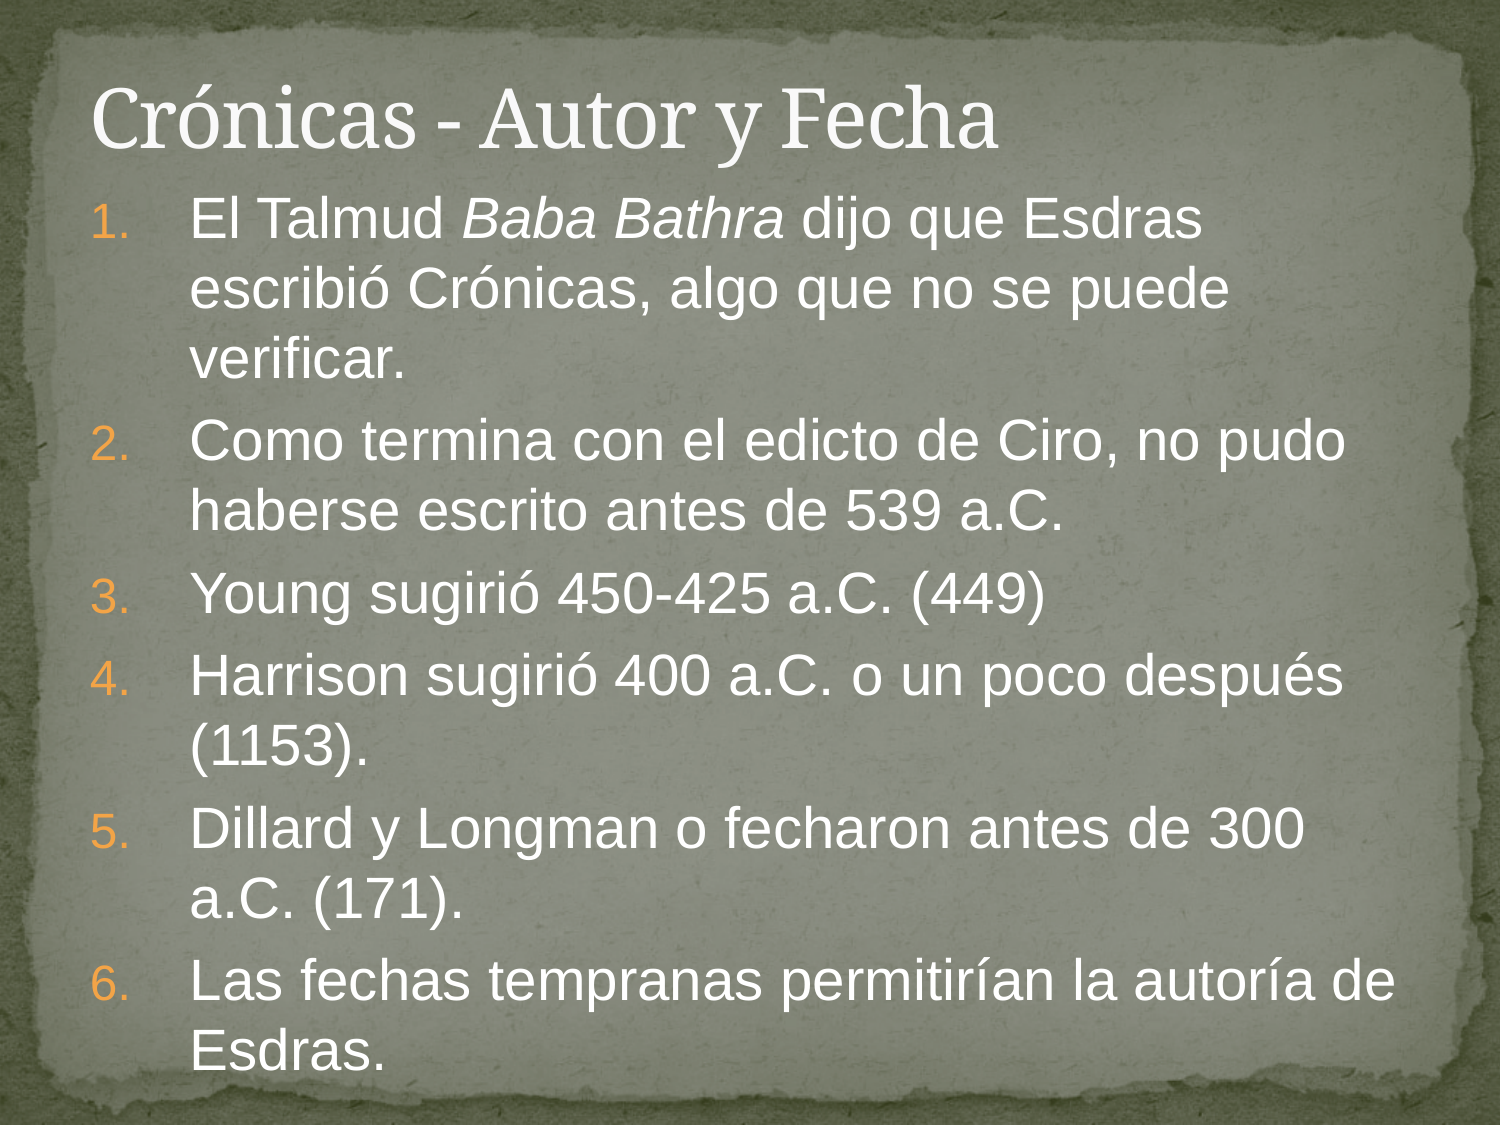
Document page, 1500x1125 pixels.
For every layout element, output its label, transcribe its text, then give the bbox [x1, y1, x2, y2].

list El Talmud Baba Bathra dijo que Esdras escribió Crónicas, algo que no se puede verificar. Como termina con el edicto de Ciro, no pudo haberse escrito antes de 539 a.C. Young sugirió 450-425 a.C. (449) Harrison sugirió 400 a.C. o un poco después (1153). Dillard y Longman o fecharon antes de 300 a.C. (171). Las fechas tempranas permitirían la autoría de Esdras. [75, 173, 1425, 1090]
title Crónicas - Autor y Fecha [74, 24, 1425, 173]
